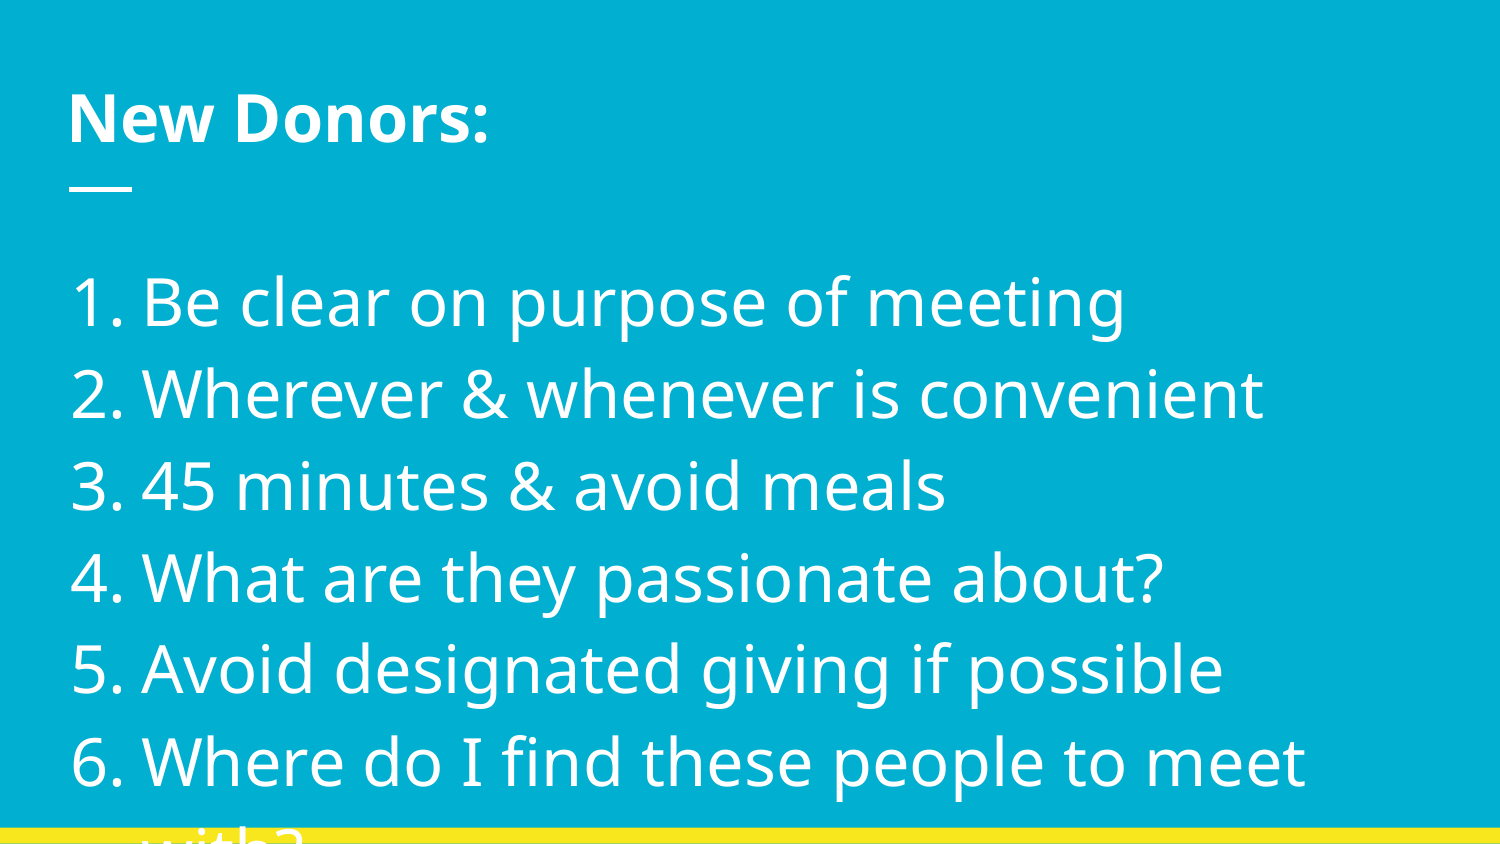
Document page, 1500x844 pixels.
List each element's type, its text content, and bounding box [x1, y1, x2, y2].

list Be clear on purpose of meeting Wherever & whenever is convenient 45 minutes & avoid meals What are they passionate about? Avoid designated giving if possible Where do I find these people to meet with? [51, 232, 1449, 750]
title New Donors: [51, 61, 1449, 167]
